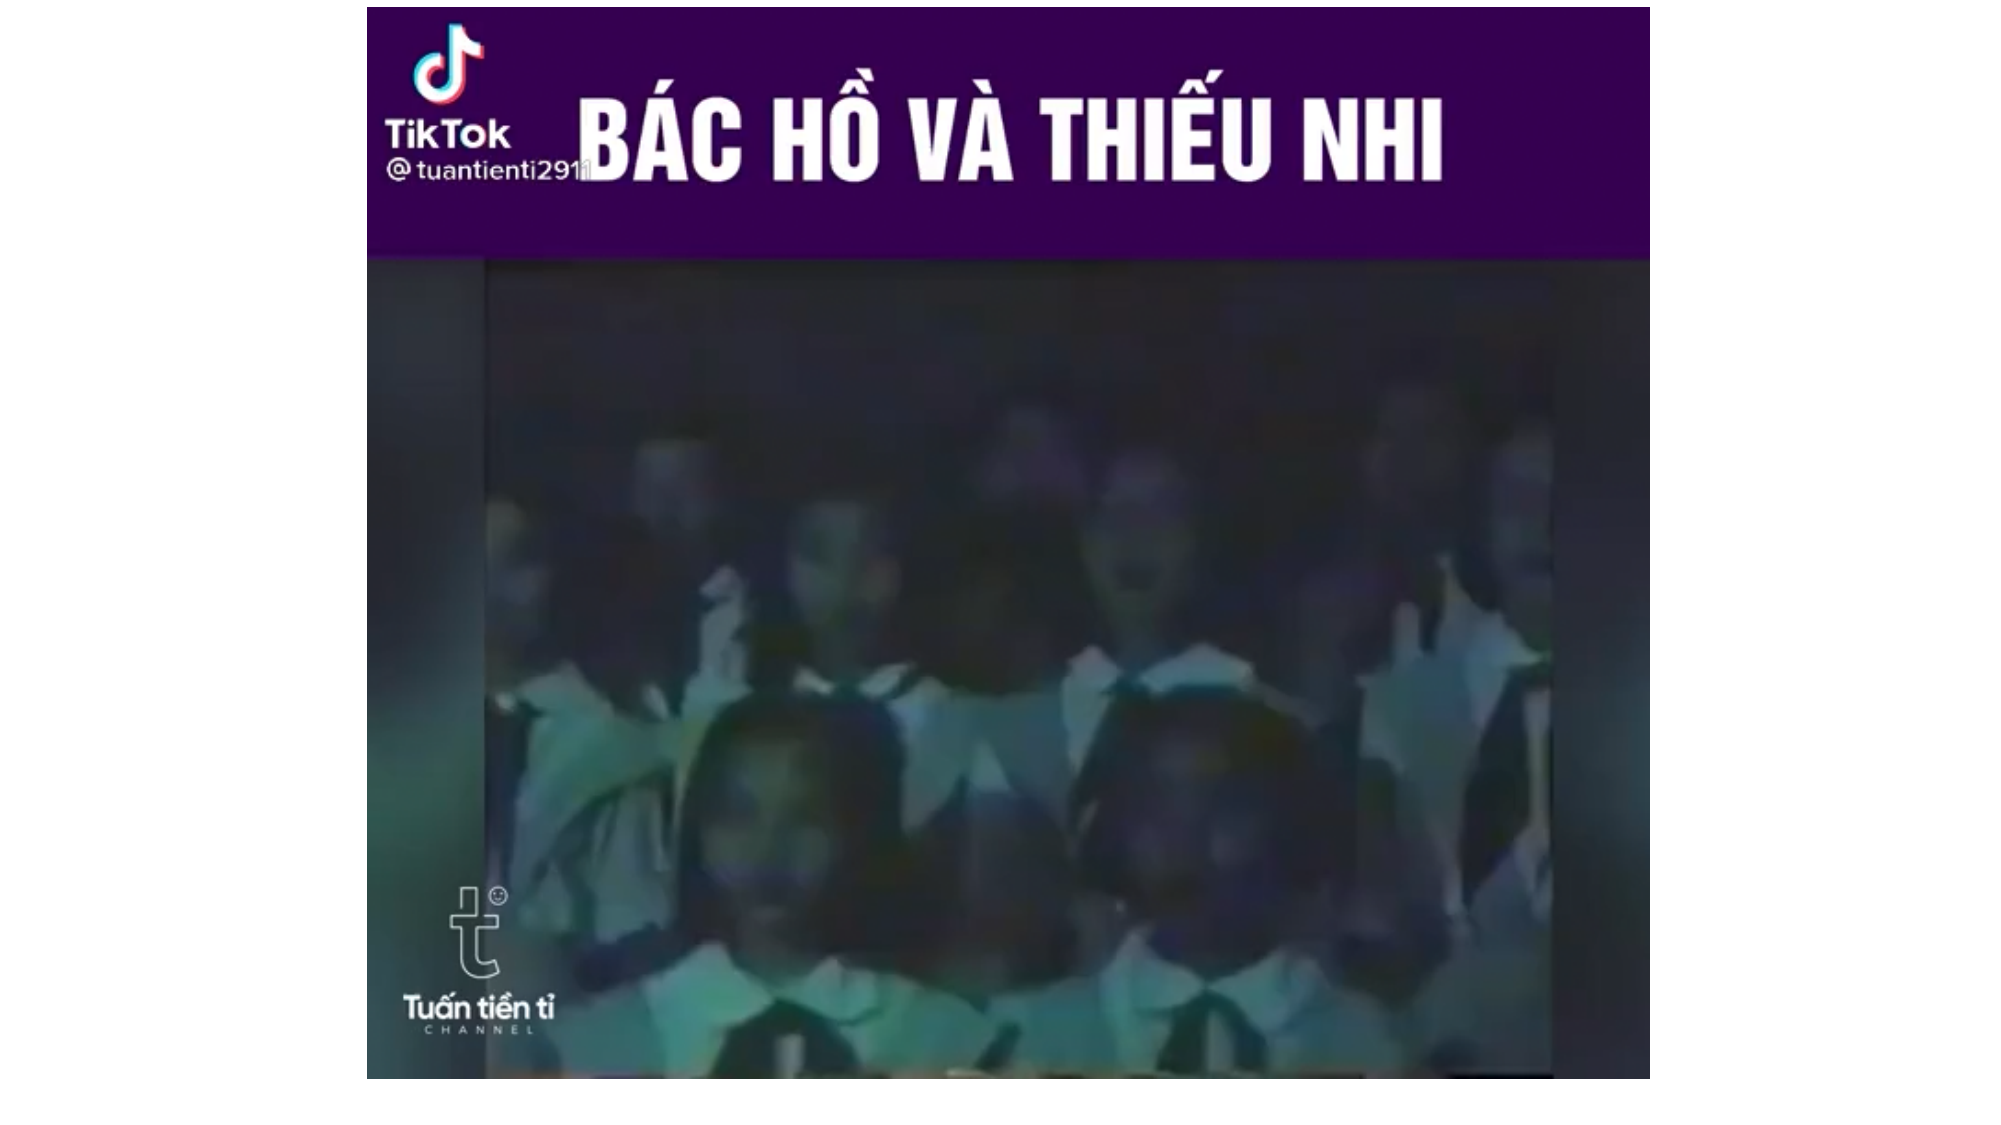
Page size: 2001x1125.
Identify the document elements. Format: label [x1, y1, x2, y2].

text_box [366, 6, 1650, 1080]
